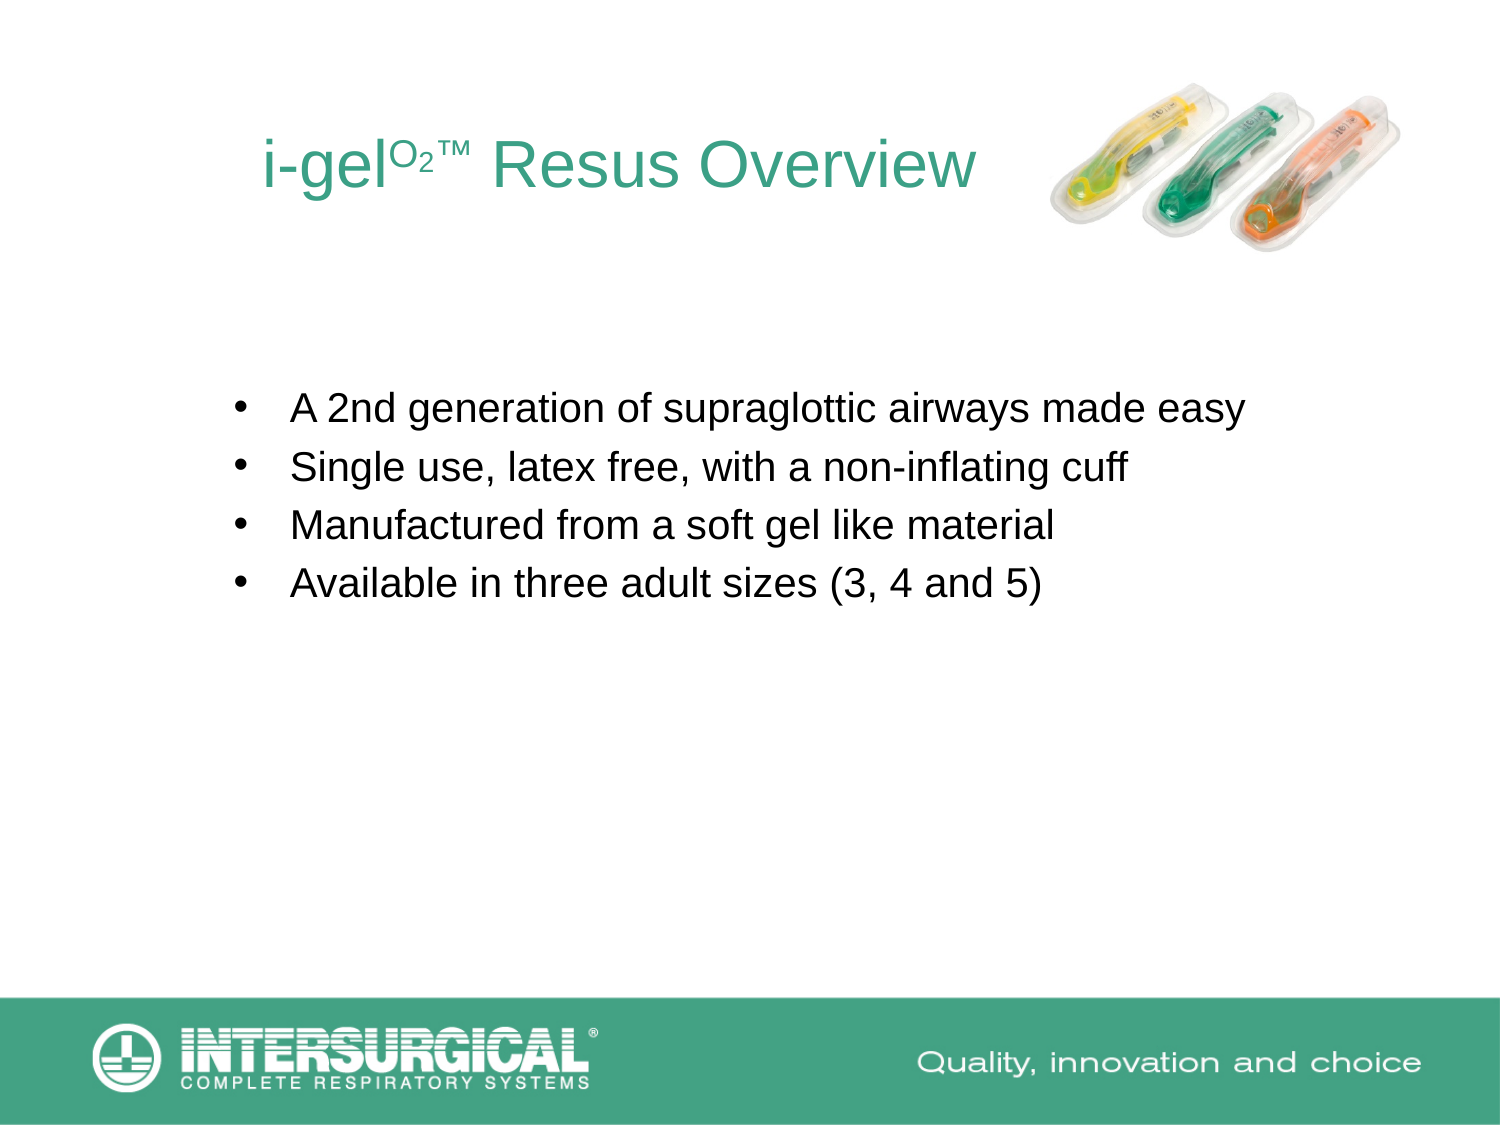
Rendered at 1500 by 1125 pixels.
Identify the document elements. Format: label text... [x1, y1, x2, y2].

list A 2nd generation of supraglottic airways made easy Single use, latex free, with a non-inflating cuff Manufactured from a soft gel like material Available in three adult sizes (3, 4 and 5) [218, 373, 1282, 634]
picture [0, 0, 1500, 1125]
title i-gelO2™ Resus Overview [159, 101, 1039, 220]
